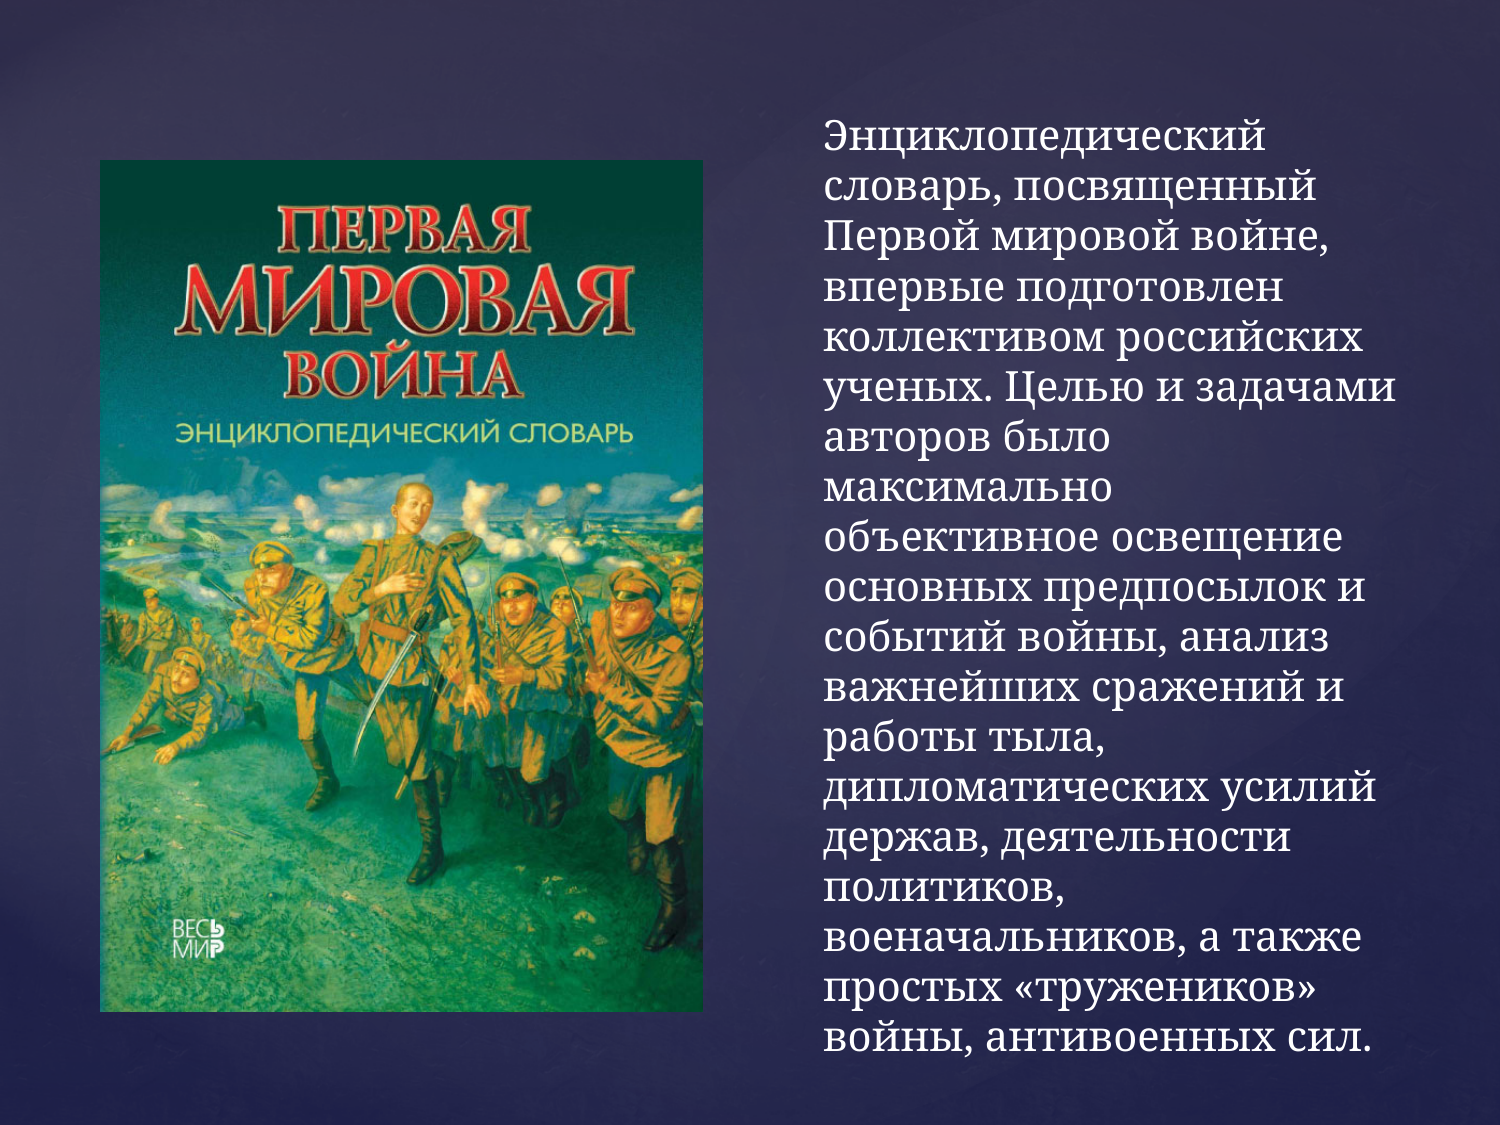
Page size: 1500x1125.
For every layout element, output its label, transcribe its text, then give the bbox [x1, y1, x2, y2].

text_box Энциклопедический словарь, посвященный Первой мировой войне, впервые подготовлен коллективом российских ученых. Целью и задачами авторов было максимально объективное освещение основных предпосылок и событий войны, анализ важнейших сражений и работы тыла, дипломатических усилий держав, деятельности политиков, военачальников, а также простых «тружеников» войны, антивоенных сил. [808, 101, 1412, 1067]
picture [99, 160, 704, 1012]
